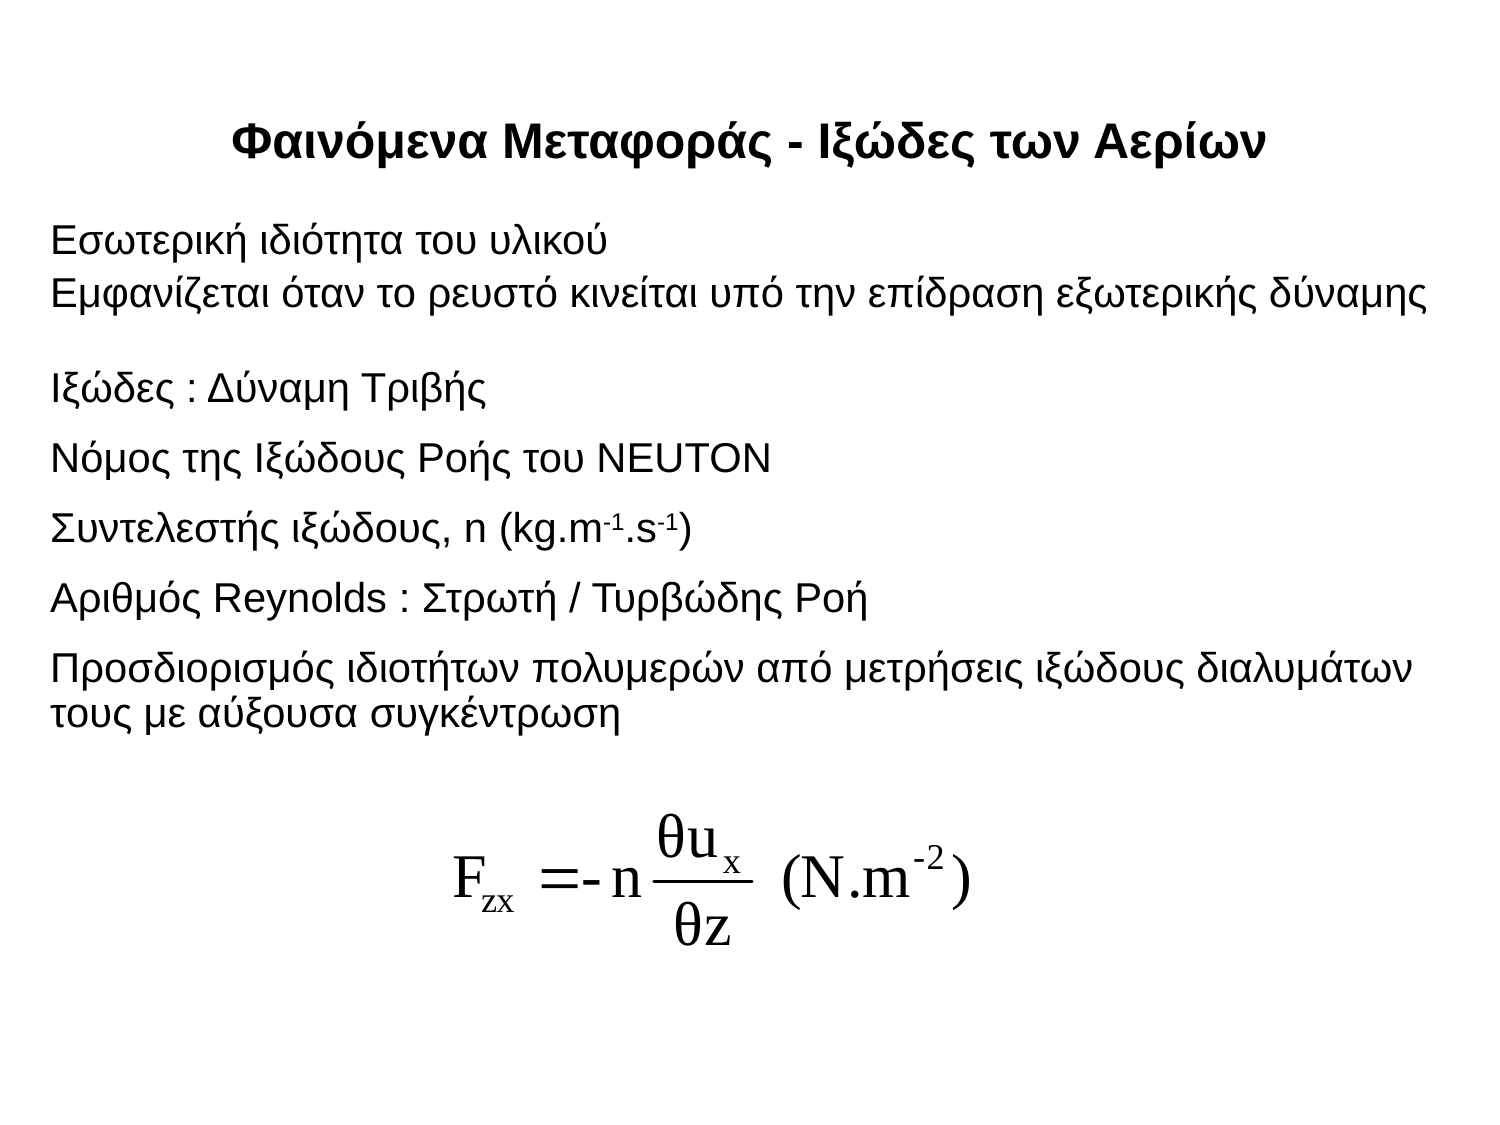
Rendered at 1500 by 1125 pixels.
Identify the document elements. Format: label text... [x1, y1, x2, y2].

title Φαινόμενα Μεταφοράς - Ιξώδες των Αερίων [74, 44, 1426, 210]
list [442, 798, 982, 960]
list Εσωτερική ιδιότητα του υλικού Εμφανίζεται όταν το ρευστό κινείται υπό την επίδραση εξωτερικής δύναμης Ιξώδες : Δύναμη Τριβής Νόμος της Ιξώδους Ροής του NEUTON Συντελεστής ιξώδους, n (kg.m-1.s-1) Αριθμός Reynolds : Στρωτή / Τυρβώδης Ροή Προσδιορισμός ιδιοτήτων πολυμερών από μετρήσεις ιξώδους διαλυμάτων τους με αύξουσα συγκέντρωση [34, 210, 1448, 742]
